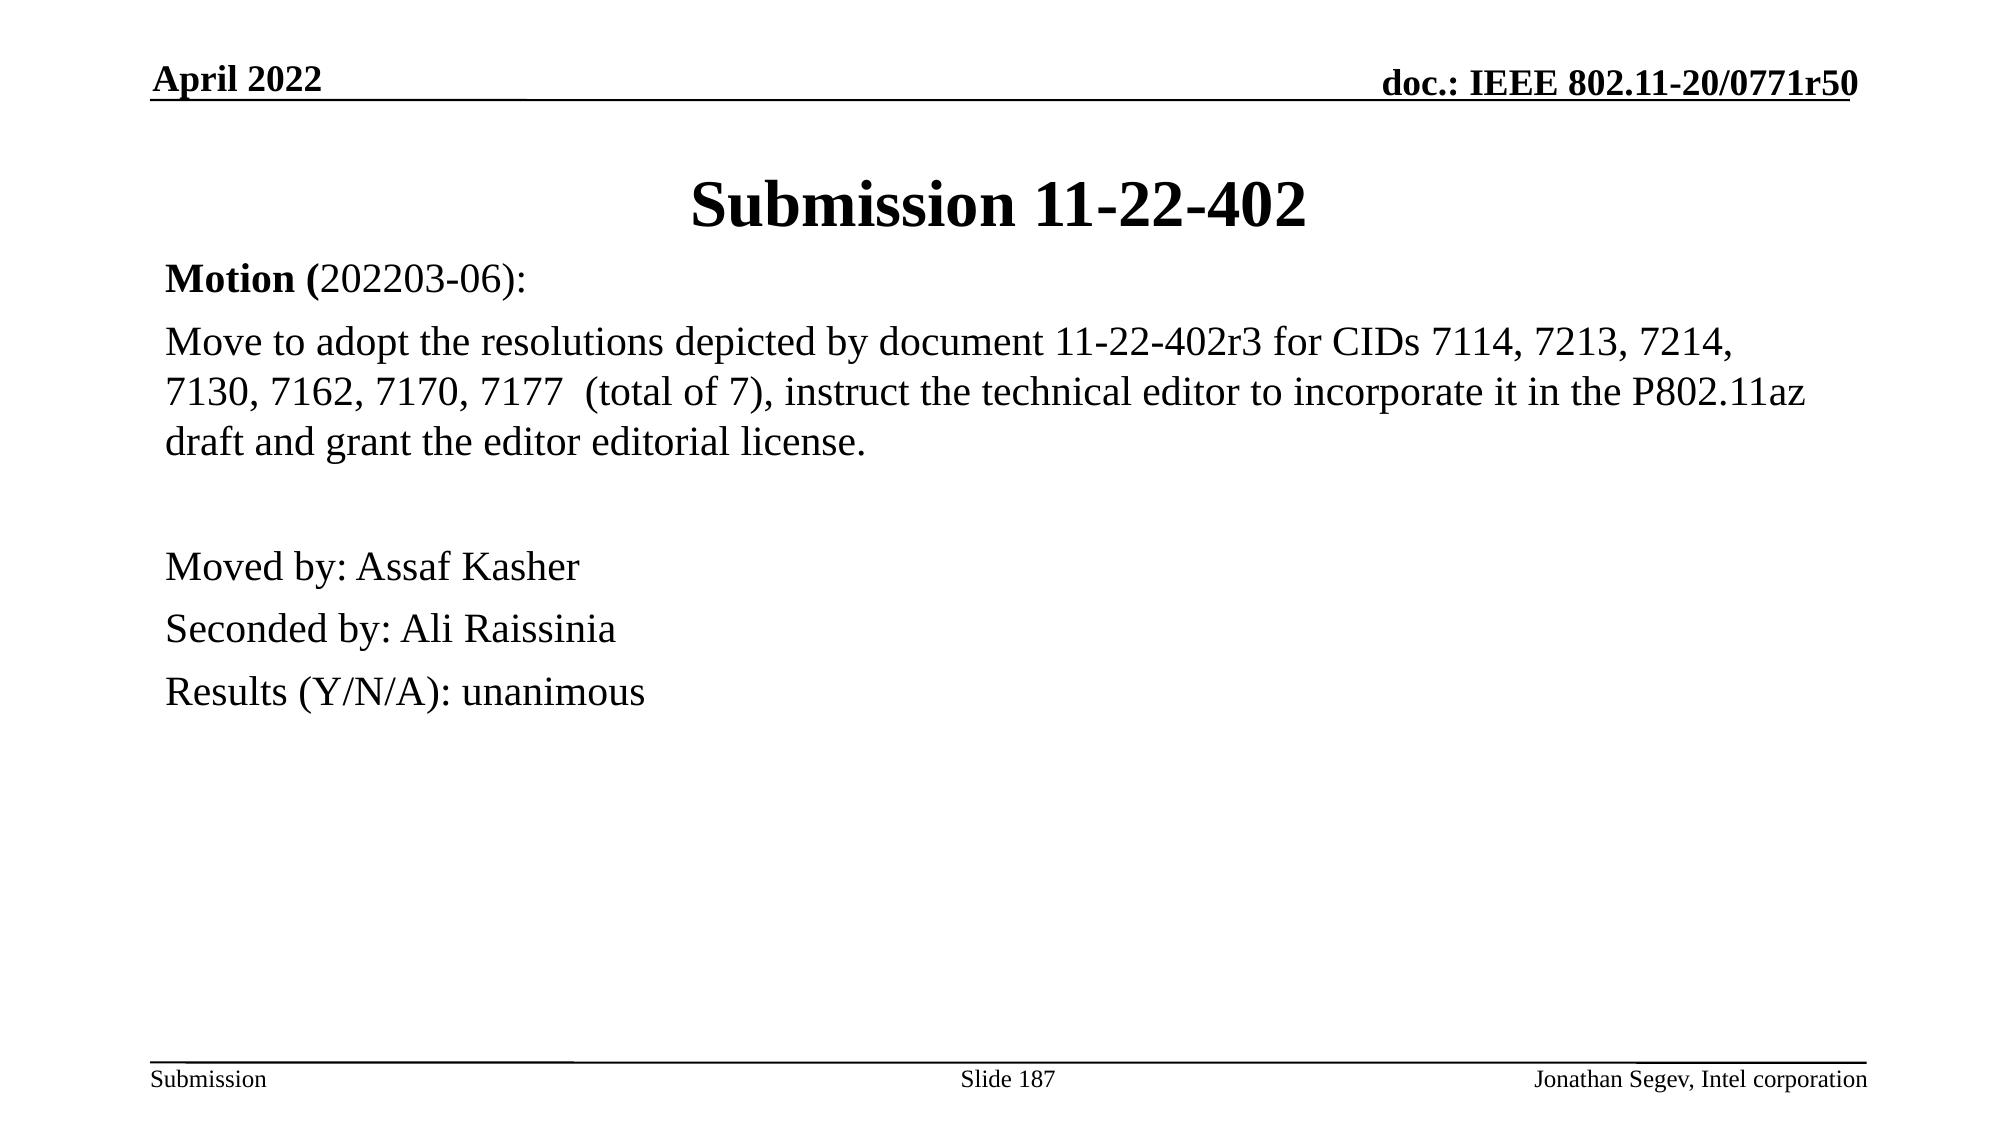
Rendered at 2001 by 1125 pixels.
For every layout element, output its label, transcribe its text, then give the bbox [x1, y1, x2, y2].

list Motion (202203-06): Move to adopt the resolutions depicted by document 11-22-402r3 for CIDs 7114, 7213, 7214, 7130, 7162, 7170, 7177 (total of 7), instruct the technical editor to incorporate it in the P802.11az draft and grant the editor editorial license. Moved by: Assaf Kasher Seconded by: Ali Raissinia Results (Y/N/A): unanimous [149, 243, 1850, 1000]
slide_number Slide 187 [950, 1061, 1067, 1123]
footer Jonathan Segev, Intel corporation [1171, 1061, 1869, 1093]
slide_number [152, 54, 563, 100]
title Submission 11-22-402 [149, 112, 1850, 243]
